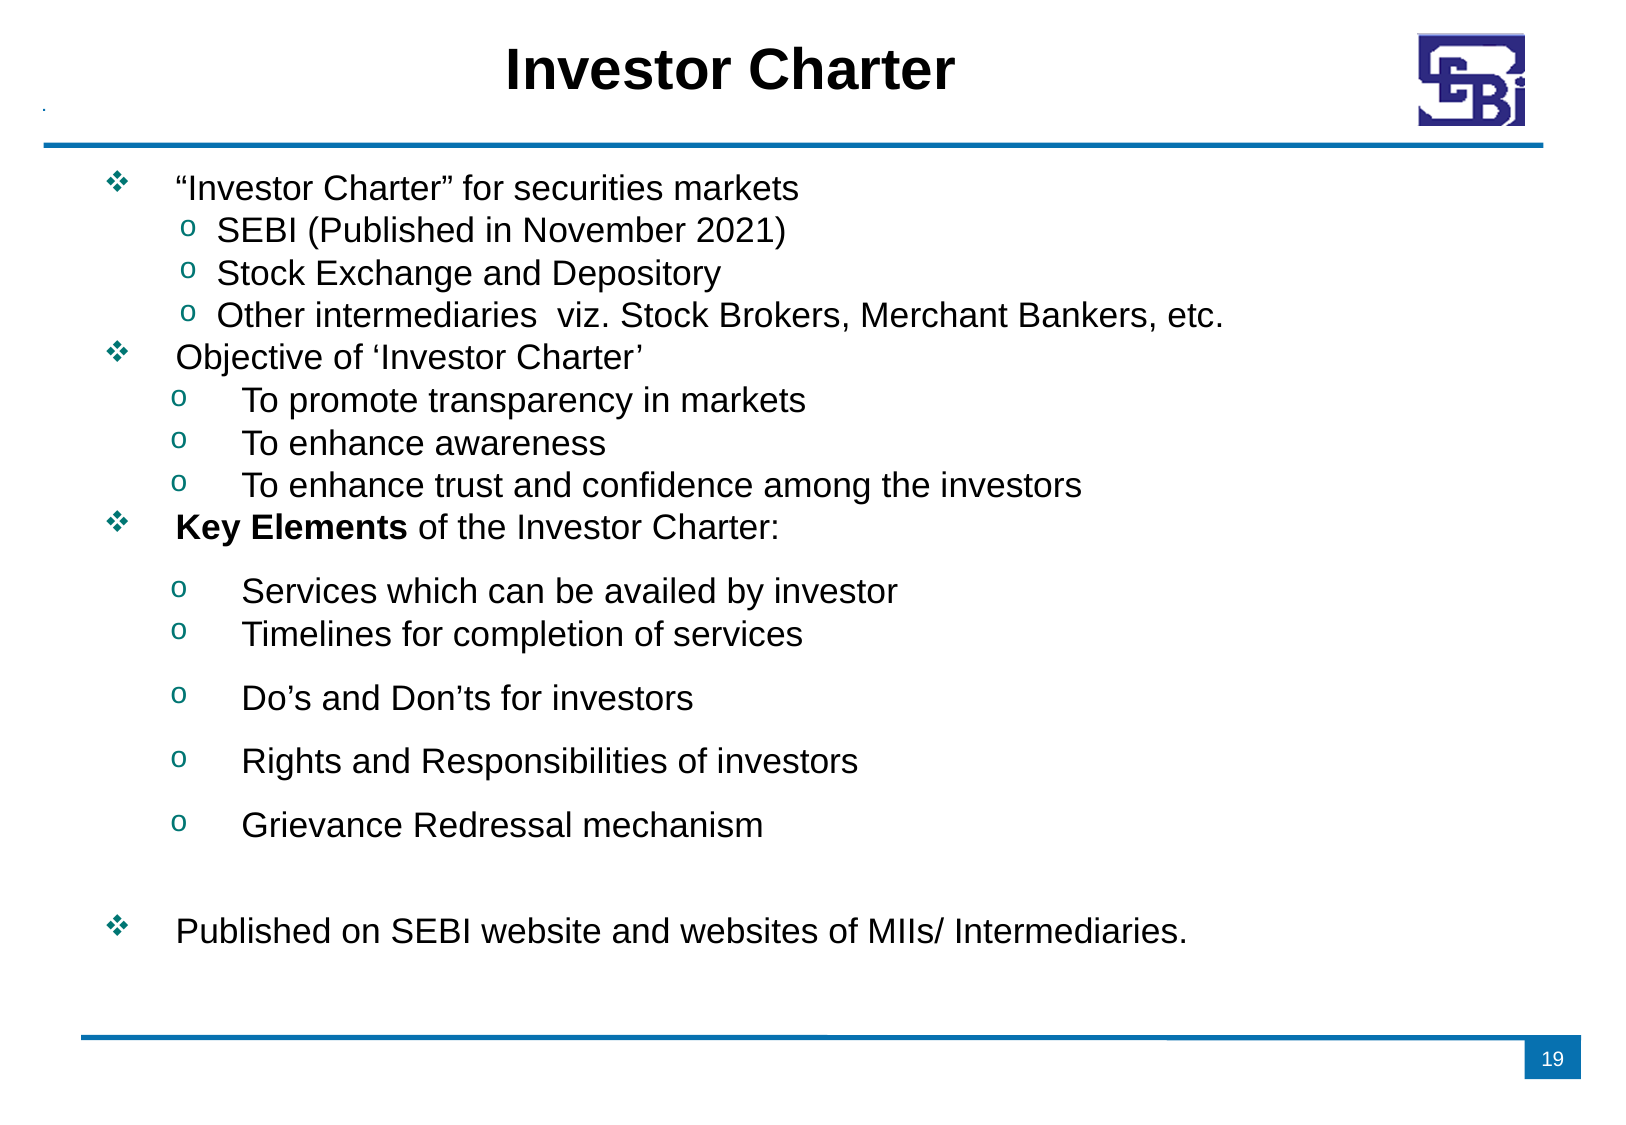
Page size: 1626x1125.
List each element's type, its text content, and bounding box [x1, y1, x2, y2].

text_box Investor Charter [0, 15, 1463, 126]
text_box 19 [1524, 1037, 1581, 1080]
picture [1416, 32, 1525, 126]
text_box “Investor Charter” for securities markets SEBI (Published in November 2021) Stock Exchange and Depository Other intermediaries viz. Stock Brokers, Merchant Bankers, etc. Objective of ‘Investor Charter’ To promote transparency in markets To enhance awareness To enhance trust and confidence among the investors Key Elements of the Investor Charter: Services which can be availed by investor Timelines for completion of services Do’s and Don’ts for investors Rights and Responsibilities of investors Grievance Redressal mechanism Published on SEBI website and websites of MIIs/ Intermediaries. [88, 157, 1525, 1029]
